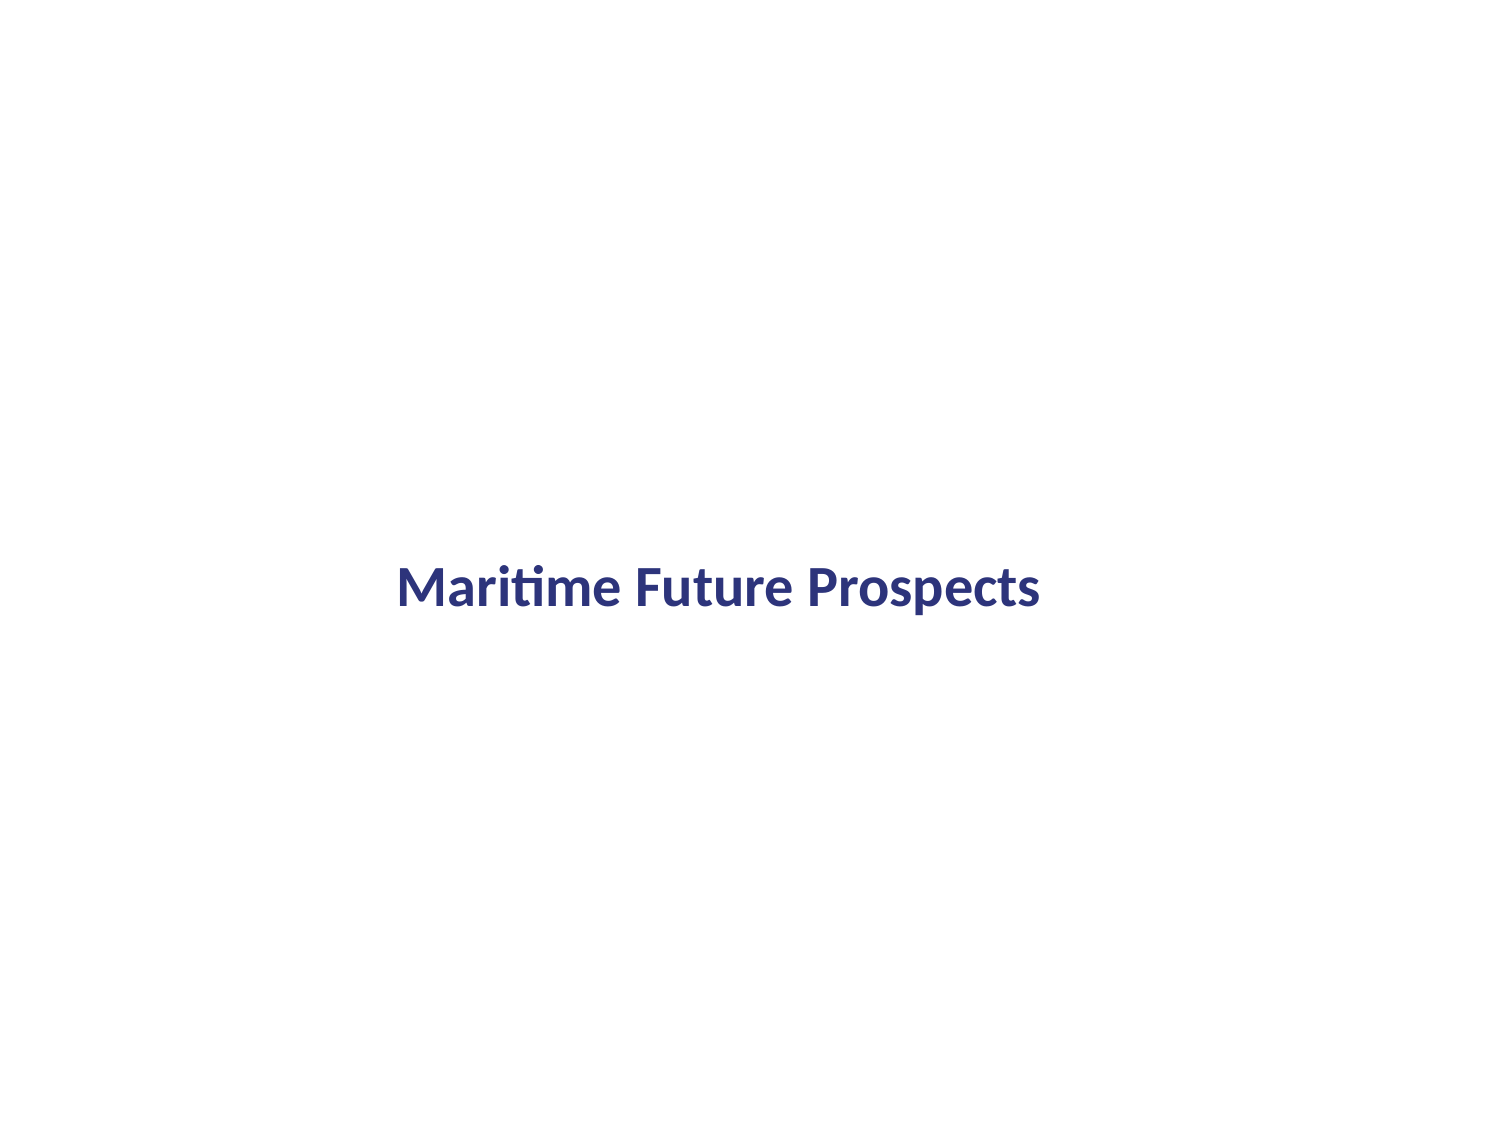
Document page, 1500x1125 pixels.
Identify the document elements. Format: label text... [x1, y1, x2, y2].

subtitle Maritime Future Prospects [190, 540, 1248, 636]
